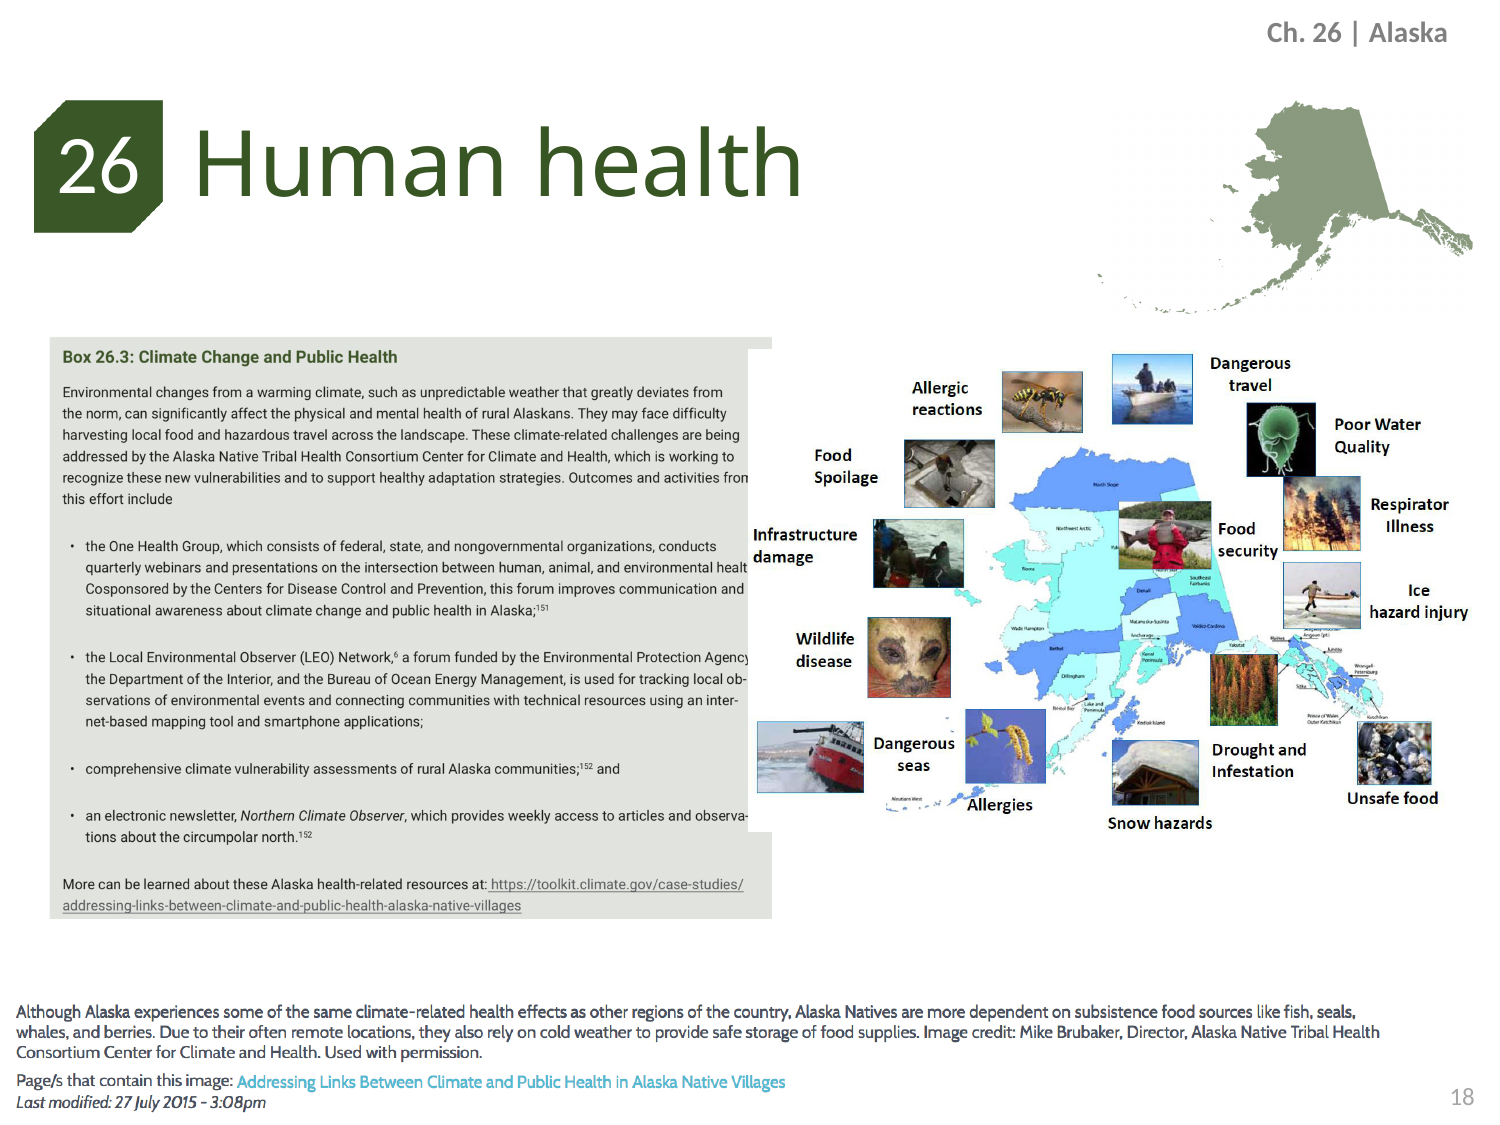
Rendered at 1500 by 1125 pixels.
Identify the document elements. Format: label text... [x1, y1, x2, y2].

list Ch. 26 | Alaska [34, 10, 1464, 57]
picture [1097, 100, 1473, 314]
picture [47, 336, 1472, 919]
picture [0, 987, 1389, 1125]
list 26 [34, 100, 163, 233]
list Human health [176, 100, 1397, 233]
